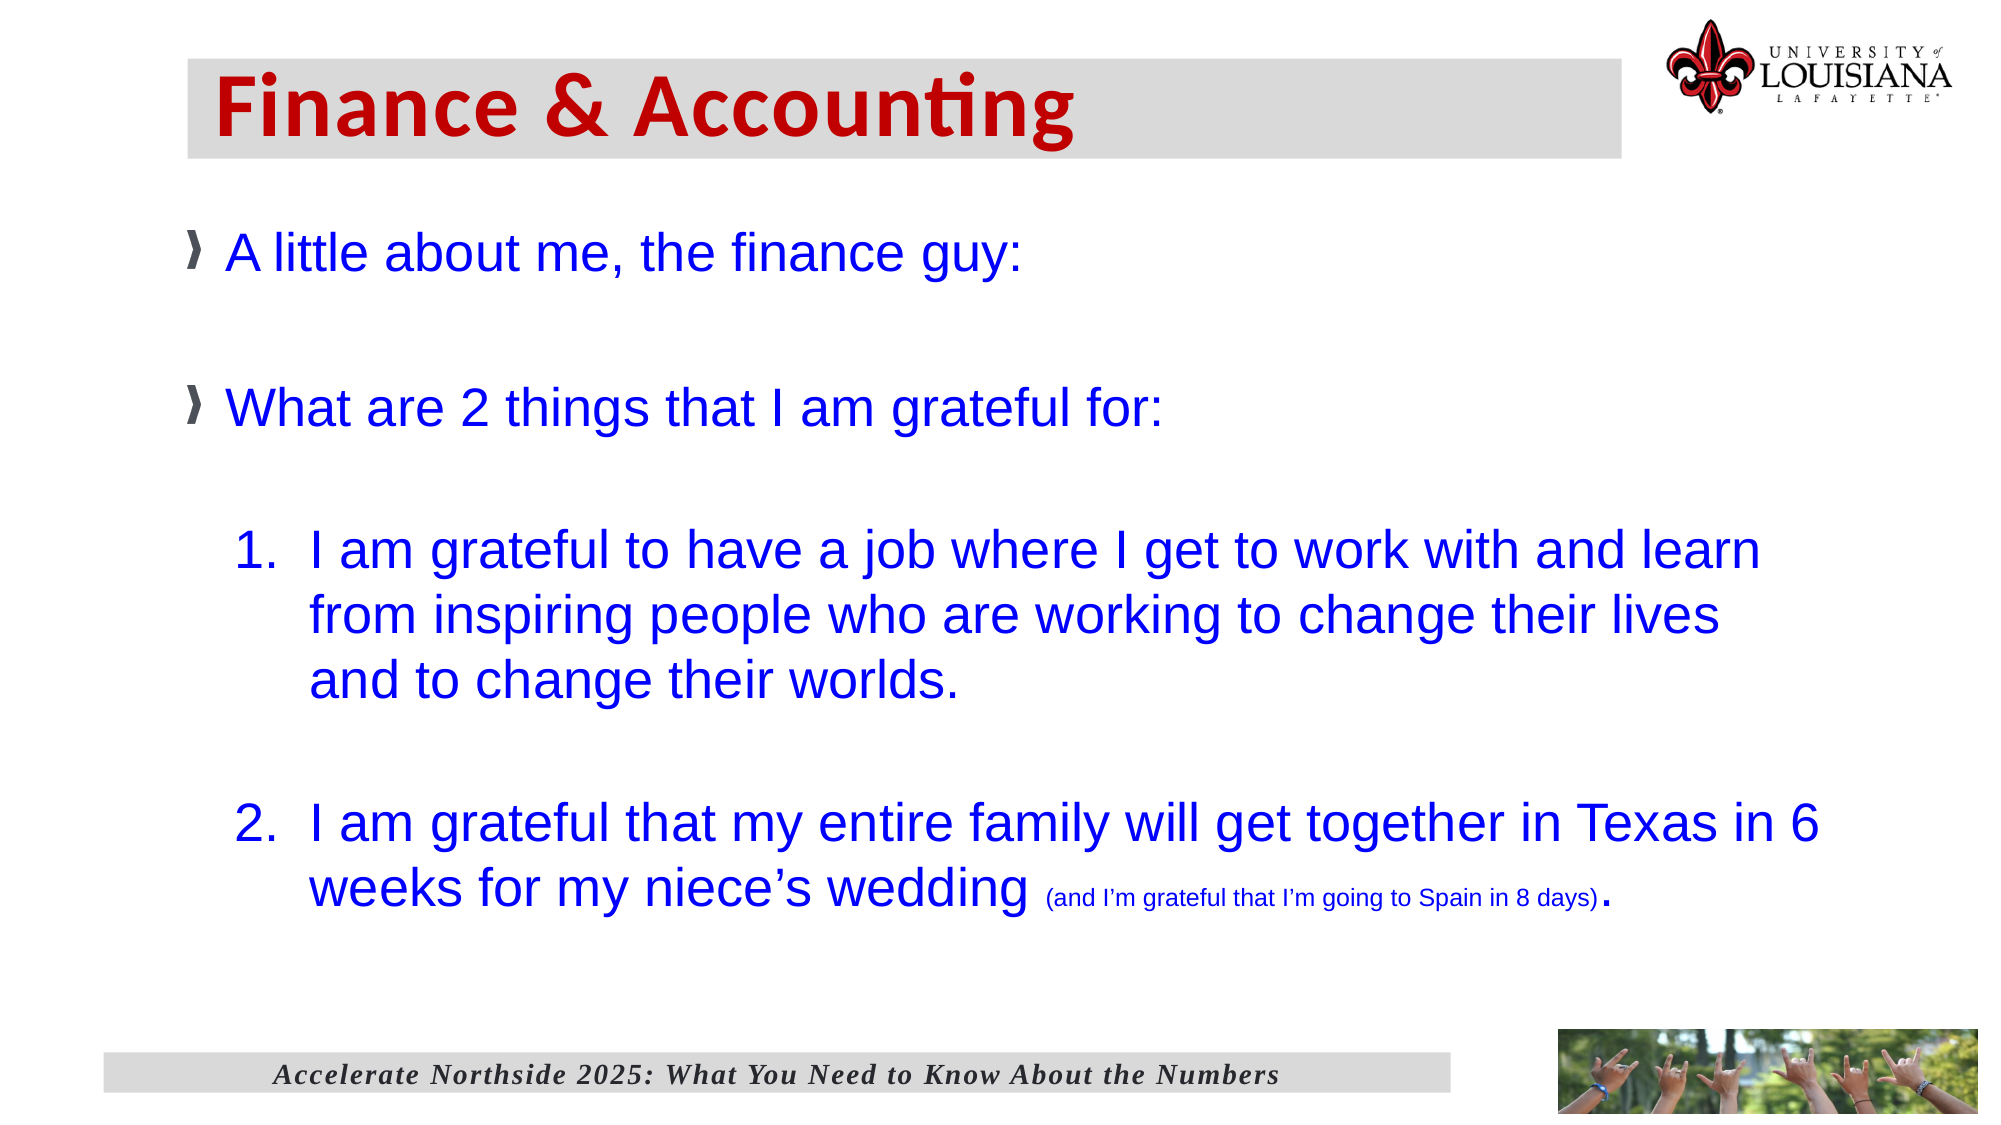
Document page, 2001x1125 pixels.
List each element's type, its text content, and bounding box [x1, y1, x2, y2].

text_box Accelerate Northside 2025: What You Need to Know About the Numbers [103, 1052, 1451, 1093]
picture [1558, 1029, 1978, 1114]
picture [187, 230, 201, 269]
picture [1653, 8, 1978, 121]
list A little about me, the finance guy: What are 2 things that I am grateful for: I am grateful to have a job where I get to work with and learn from inspiring people who are working to change their lives and to change their worlds. I am grateful that my entire family will get together in Texas in 6 weeks for my niece’s wedding (and I’m grateful that I’m going to Spain in 8 days). [187, 217, 1824, 981]
picture [187, 385, 201, 424]
title Finance & Accounting [187, 58, 1622, 159]
